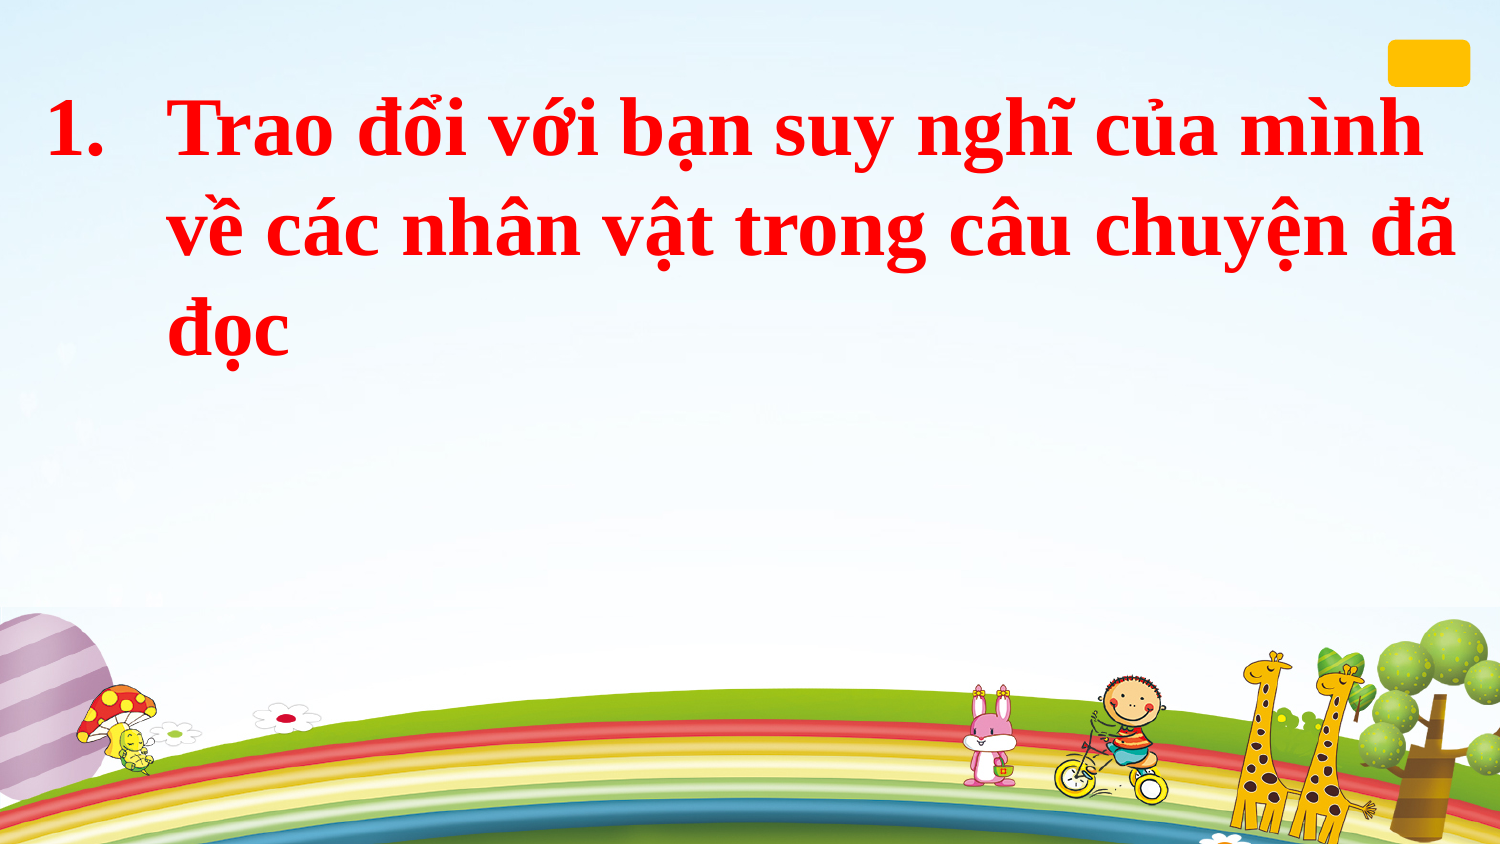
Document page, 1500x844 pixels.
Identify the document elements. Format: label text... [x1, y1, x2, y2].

picture [0, 0, 1500, 844]
text_box Trao đổi với bạn suy nghĩ của mình về các nhân vật trong câu chuyện đã đọc [29, 65, 1483, 380]
